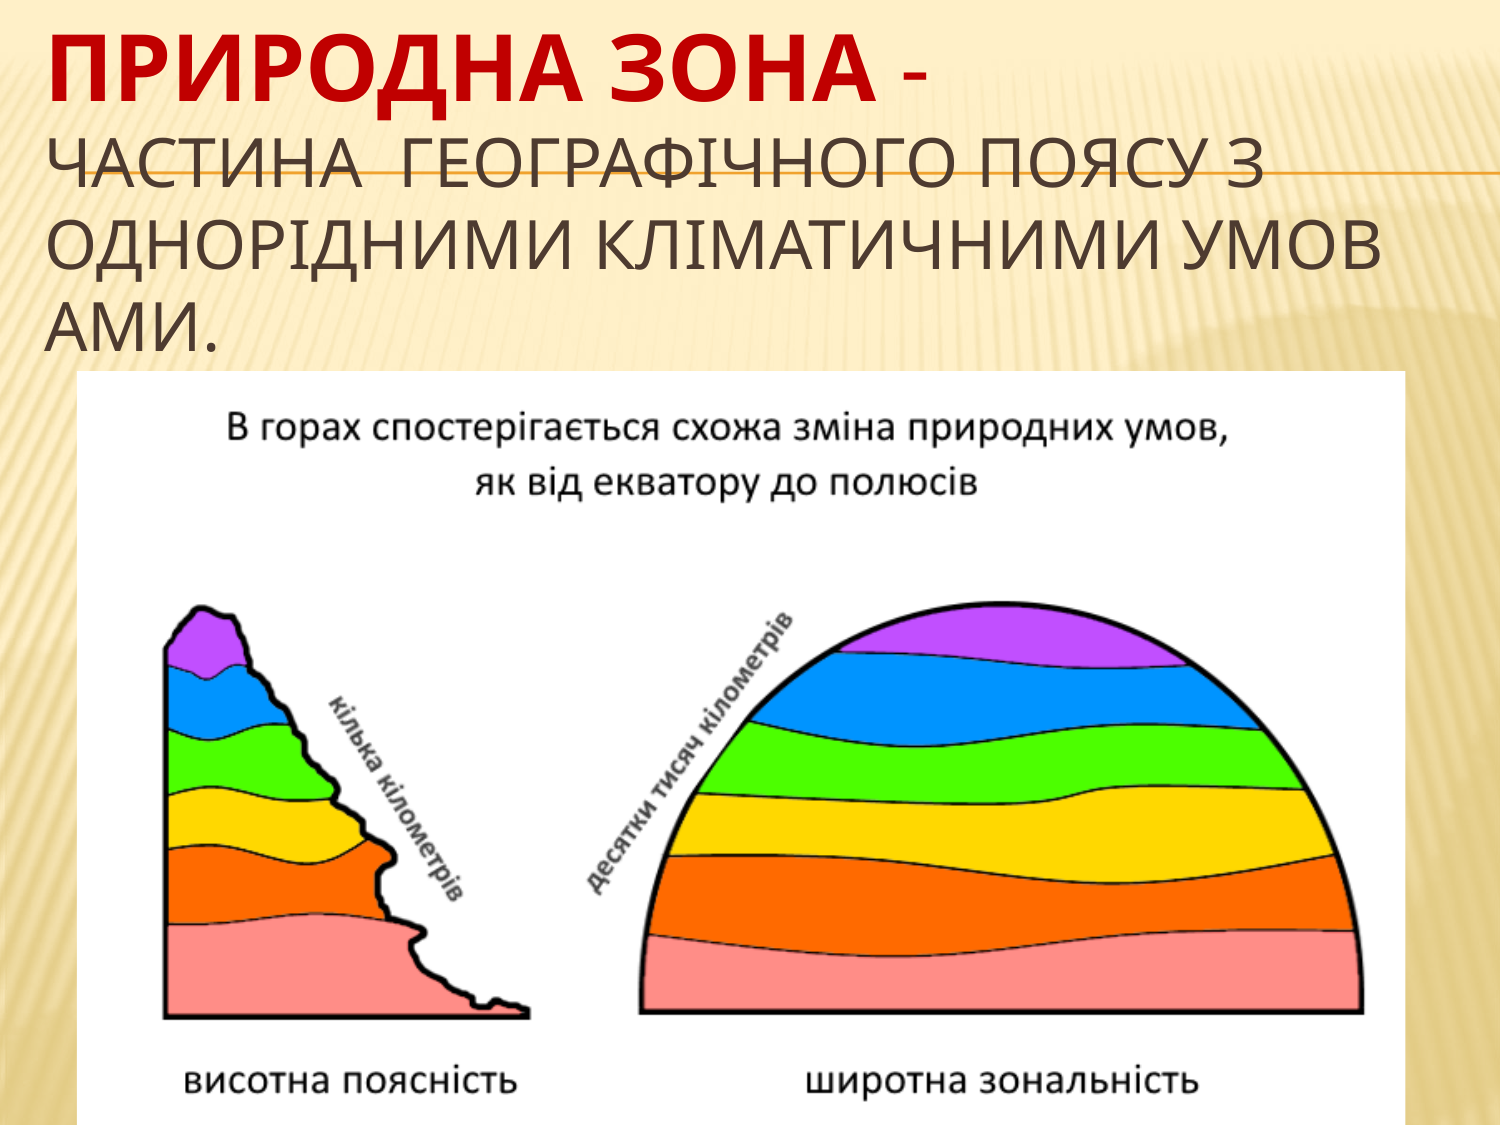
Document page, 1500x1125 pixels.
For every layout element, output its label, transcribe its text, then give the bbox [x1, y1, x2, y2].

picture [76, 371, 1406, 1125]
title Природна зона - частина географічного поясу з однорідними кліматичними умовами. [29, 0, 1425, 374]
